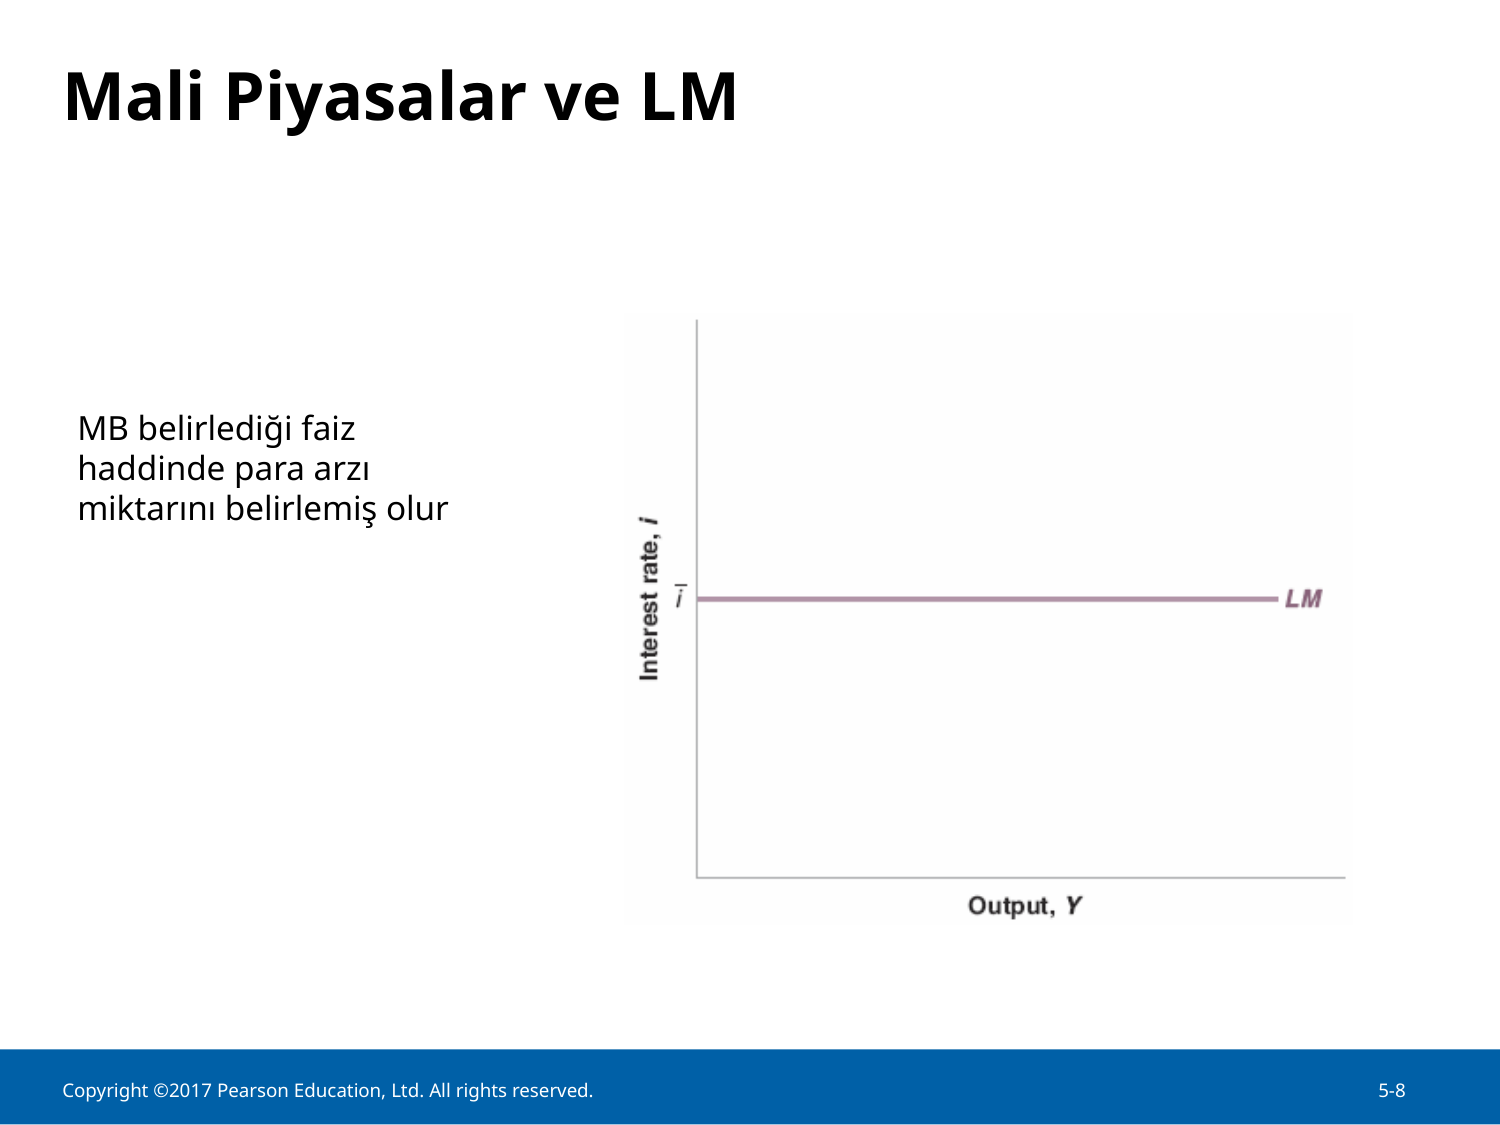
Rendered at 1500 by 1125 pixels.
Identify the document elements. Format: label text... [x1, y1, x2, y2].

picture [624, 313, 1353, 926]
title Mali Piyasalar ve LM [62, 0, 1450, 188]
text_box MB belirlediği faiz haddinde para arzı miktarını belirlemiş olur [62, 399, 526, 535]
